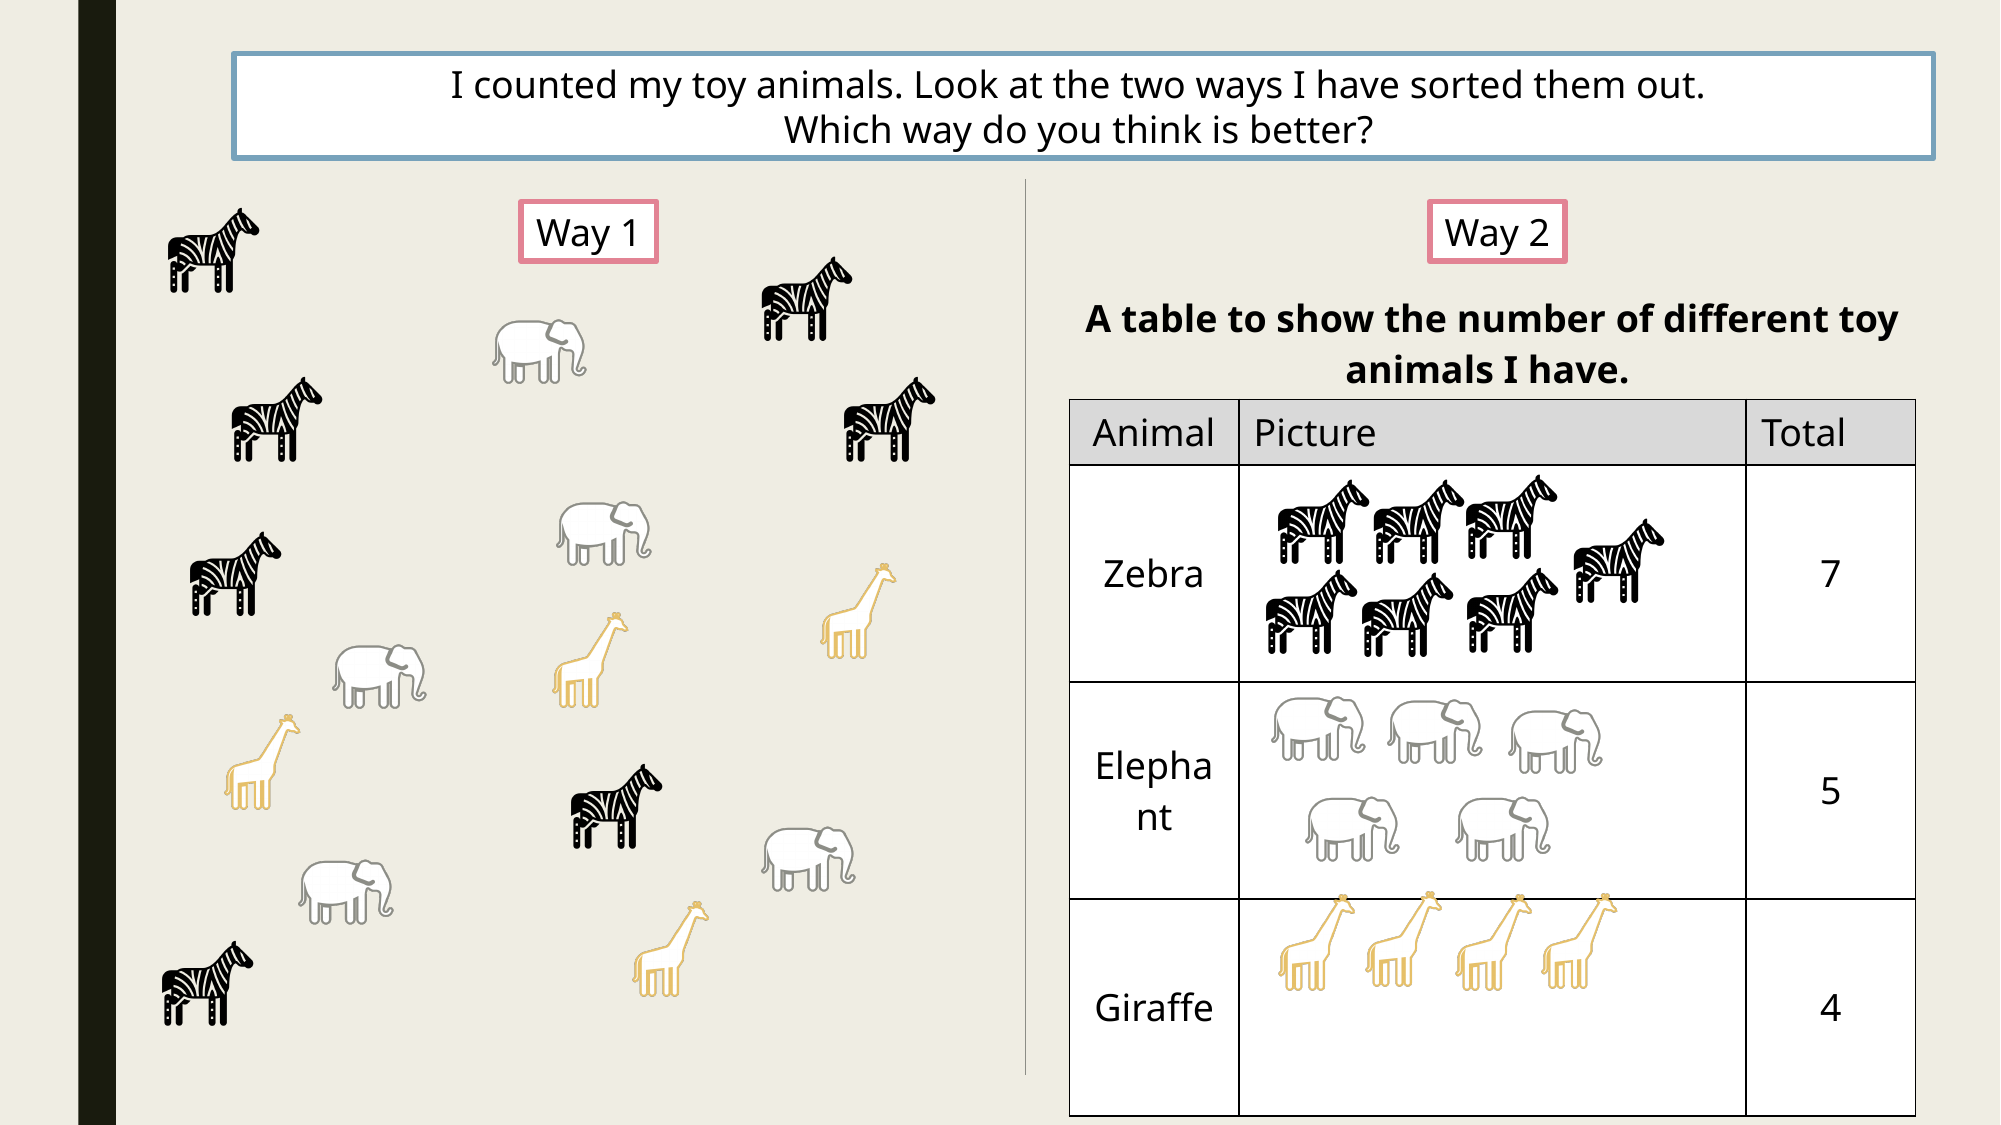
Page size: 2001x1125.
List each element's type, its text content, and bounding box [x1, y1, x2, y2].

picture [759, 810, 857, 909]
table_cell [1240, 466, 1745, 681]
picture [753, 244, 861, 352]
table_cell Giraffe [1070, 900, 1238, 1115]
picture [1266, 890, 1627, 992]
table_cell Picture [1240, 400, 1745, 464]
picture [296, 843, 395, 942]
table_cell Total [1747, 400, 1915, 464]
picture [159, 195, 268, 304]
picture [153, 928, 262, 1037]
picture [212, 713, 310, 811]
picture [835, 364, 944, 473]
table_cell [1240, 900, 1745, 1115]
picture [223, 364, 331, 473]
table_cell Elephant [1070, 683, 1238, 898]
picture [490, 303, 588, 401]
text_box I counted my toy animals. Look at the two ways I have sorted them out. Which way do you think is better? [231, 51, 1936, 161]
text_box Way 2 [1427, 199, 1568, 264]
table_cell 4 [1747, 900, 1915, 1115]
picture [808, 562, 906, 660]
table_cell Zebra [1070, 466, 1238, 681]
picture [562, 751, 671, 860]
table_cell 5 [1747, 683, 1915, 898]
picture [540, 611, 638, 709]
table_cell [1240, 683, 1745, 898]
picture [554, 485, 653, 583]
picture [181, 519, 290, 627]
table_header A table to show the number of different toy animals I have. [1070, 285, 1916, 399]
picture [1303, 683, 1604, 879]
picture [1257, 462, 1673, 668]
picture [620, 900, 719, 998]
text_box Way 1 [518, 199, 659, 264]
picture [330, 628, 428, 727]
table_cell 7 [1747, 466, 1915, 681]
picture [1269, 680, 1367, 778]
table_cell Animal [1070, 400, 1238, 464]
